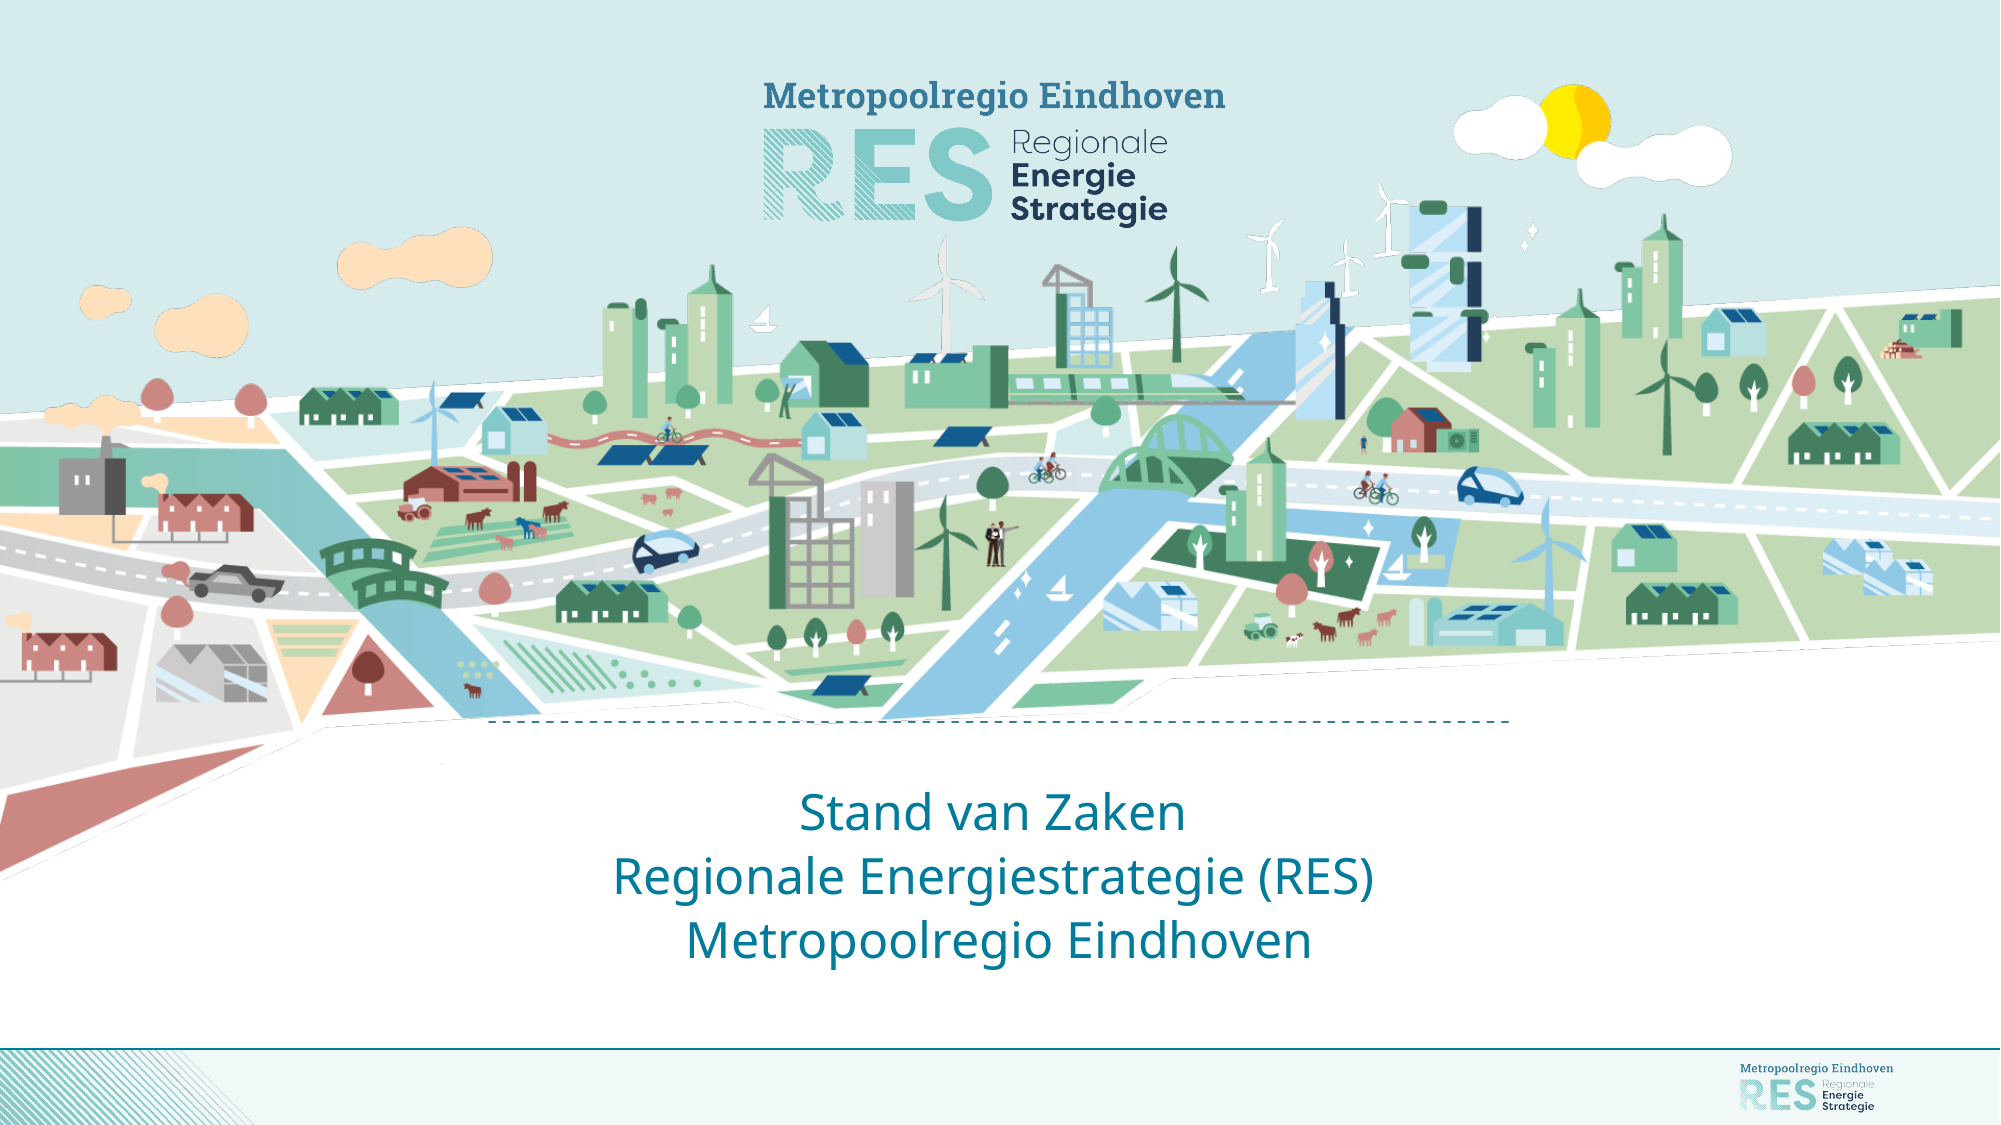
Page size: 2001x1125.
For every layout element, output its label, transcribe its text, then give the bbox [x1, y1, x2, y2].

picture [0, 1051, 309, 1125]
subtitle Stand van Zaken Regionale Energiestrategie (RES) Metropoolregio Eindhoven [114, 786, 1886, 908]
picture [1733, 1059, 1907, 1117]
picture [0, 1, 2000, 1047]
